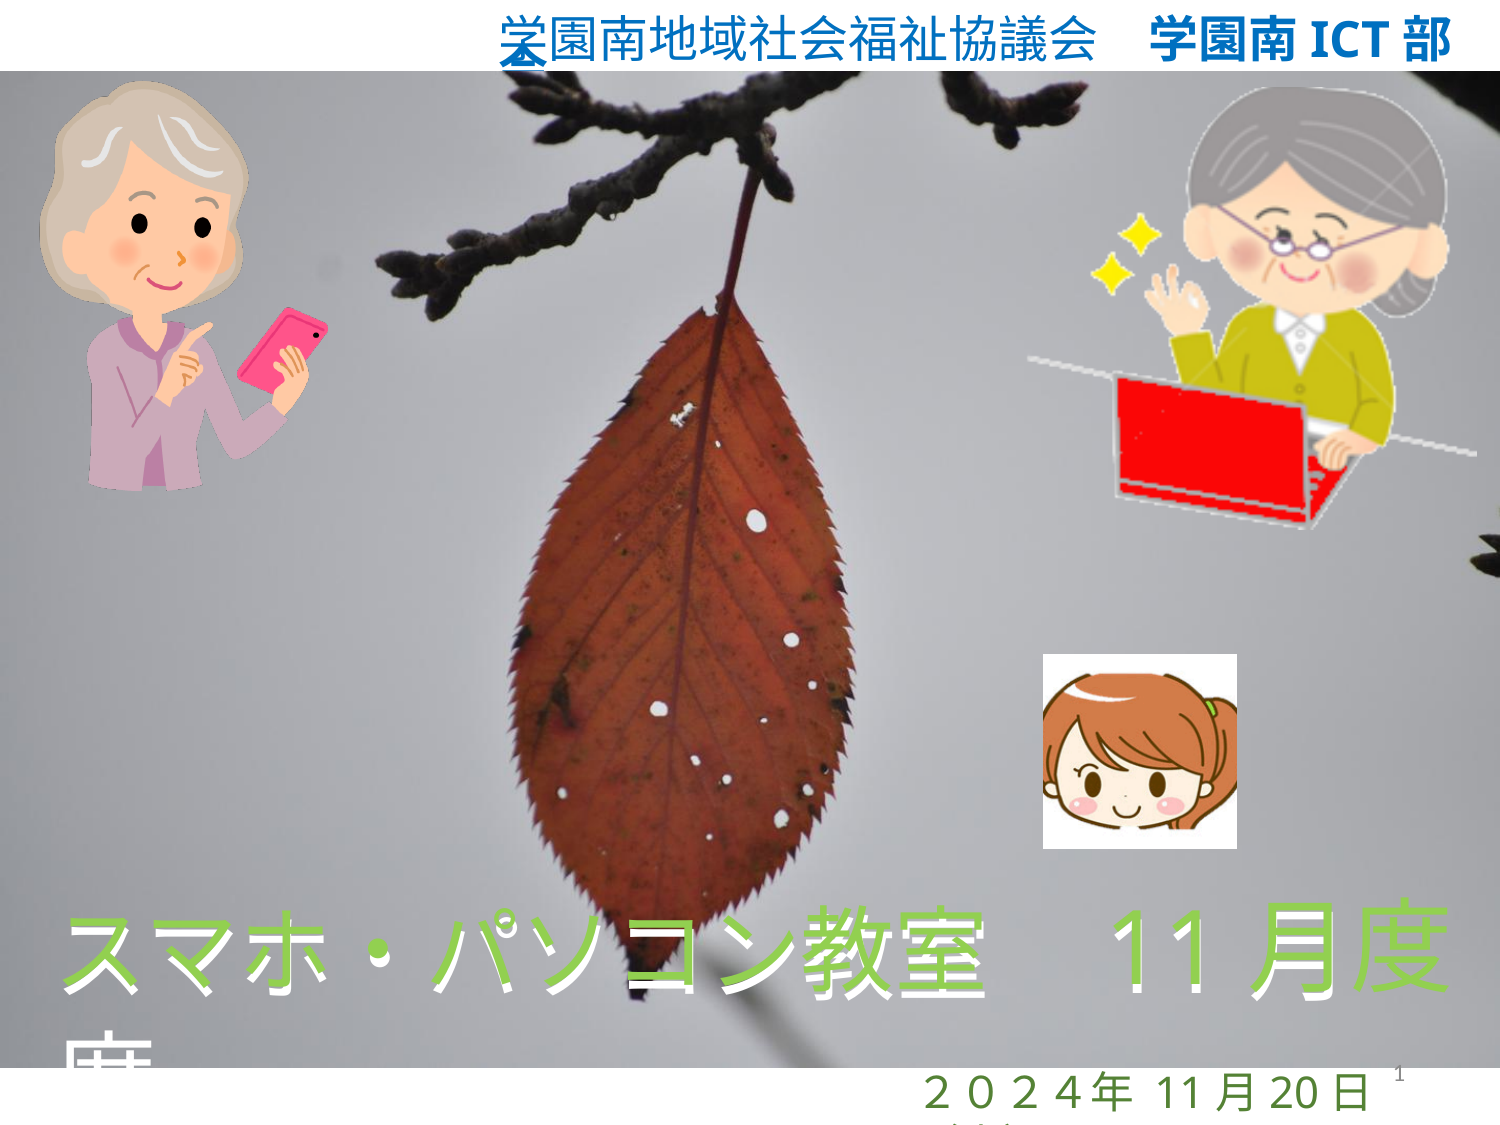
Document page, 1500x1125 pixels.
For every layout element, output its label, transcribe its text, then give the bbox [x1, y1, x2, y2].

picture [0, 57, 1500, 1068]
text_box スマホ・パソコン教室 11月度 [38, 1068, 1500, 1125]
